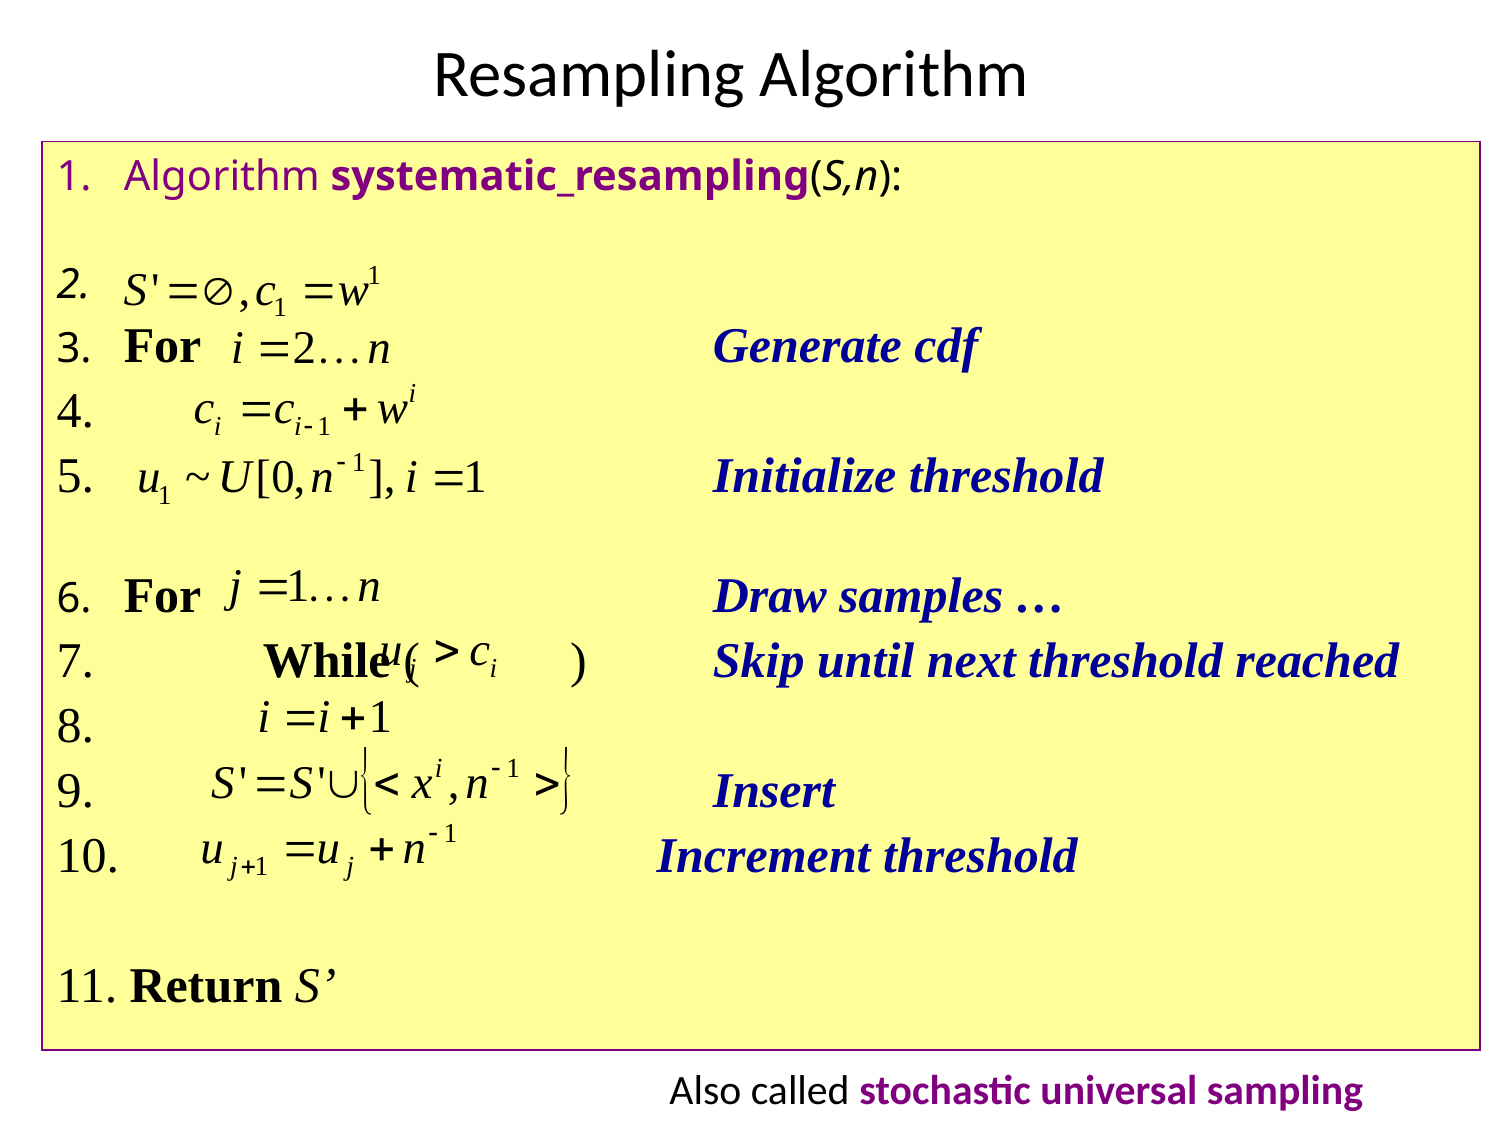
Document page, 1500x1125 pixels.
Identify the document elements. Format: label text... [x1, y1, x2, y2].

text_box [186, 372, 426, 440]
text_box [373, 618, 507, 694]
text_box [194, 812, 465, 892]
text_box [203, 747, 579, 819]
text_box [224, 319, 398, 371]
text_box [130, 441, 491, 513]
text_box Also called stochastic universal sampling [654, 1055, 1379, 1121]
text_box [251, 688, 397, 744]
title Resampling Algorithm [37, 16, 1425, 123]
text_box Algorithm systematic_resampling(S,n): For Generate cdf Initialize threshold For Draw samples … While ( ) Skip until next threshold reached Insert Increment threshold Return S’ [41, 141, 1480, 1050]
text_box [212, 557, 390, 621]
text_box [115, 254, 390, 325]
